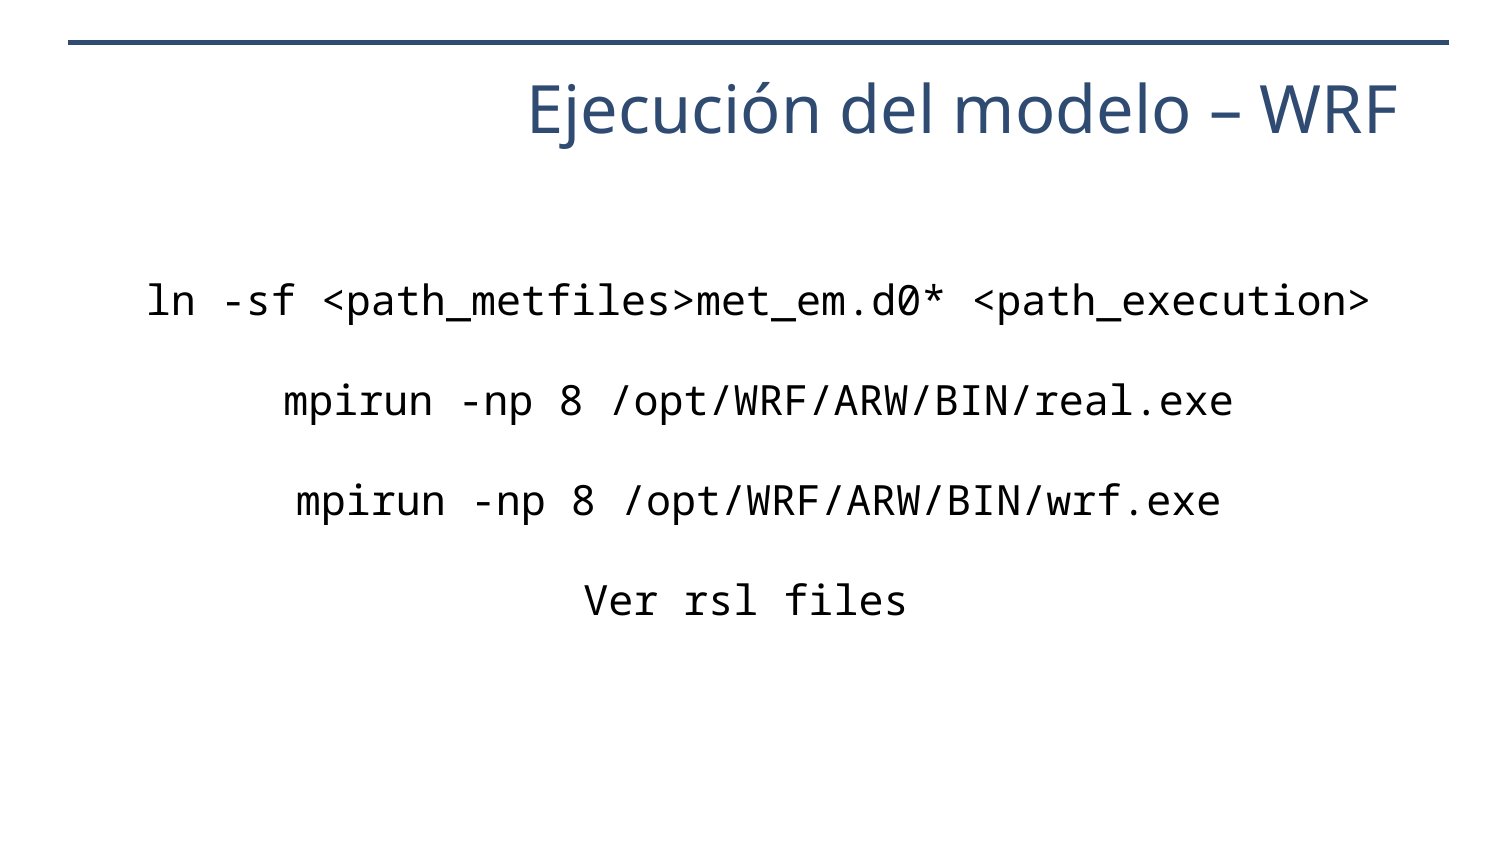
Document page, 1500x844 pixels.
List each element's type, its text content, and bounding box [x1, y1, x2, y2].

text_box Ejecución del modelo – WRF [67, 52, 1449, 180]
text_box ln -sf <path_metfiles>met_em.d0* <path_execution> mpirun -np 8 /opt/WRF/ARW/BIN/real.exe mpirun -np 8 /opt/WRF/ARW/BIN/wrf.exe Ver rsl files [67, 266, 1449, 667]
